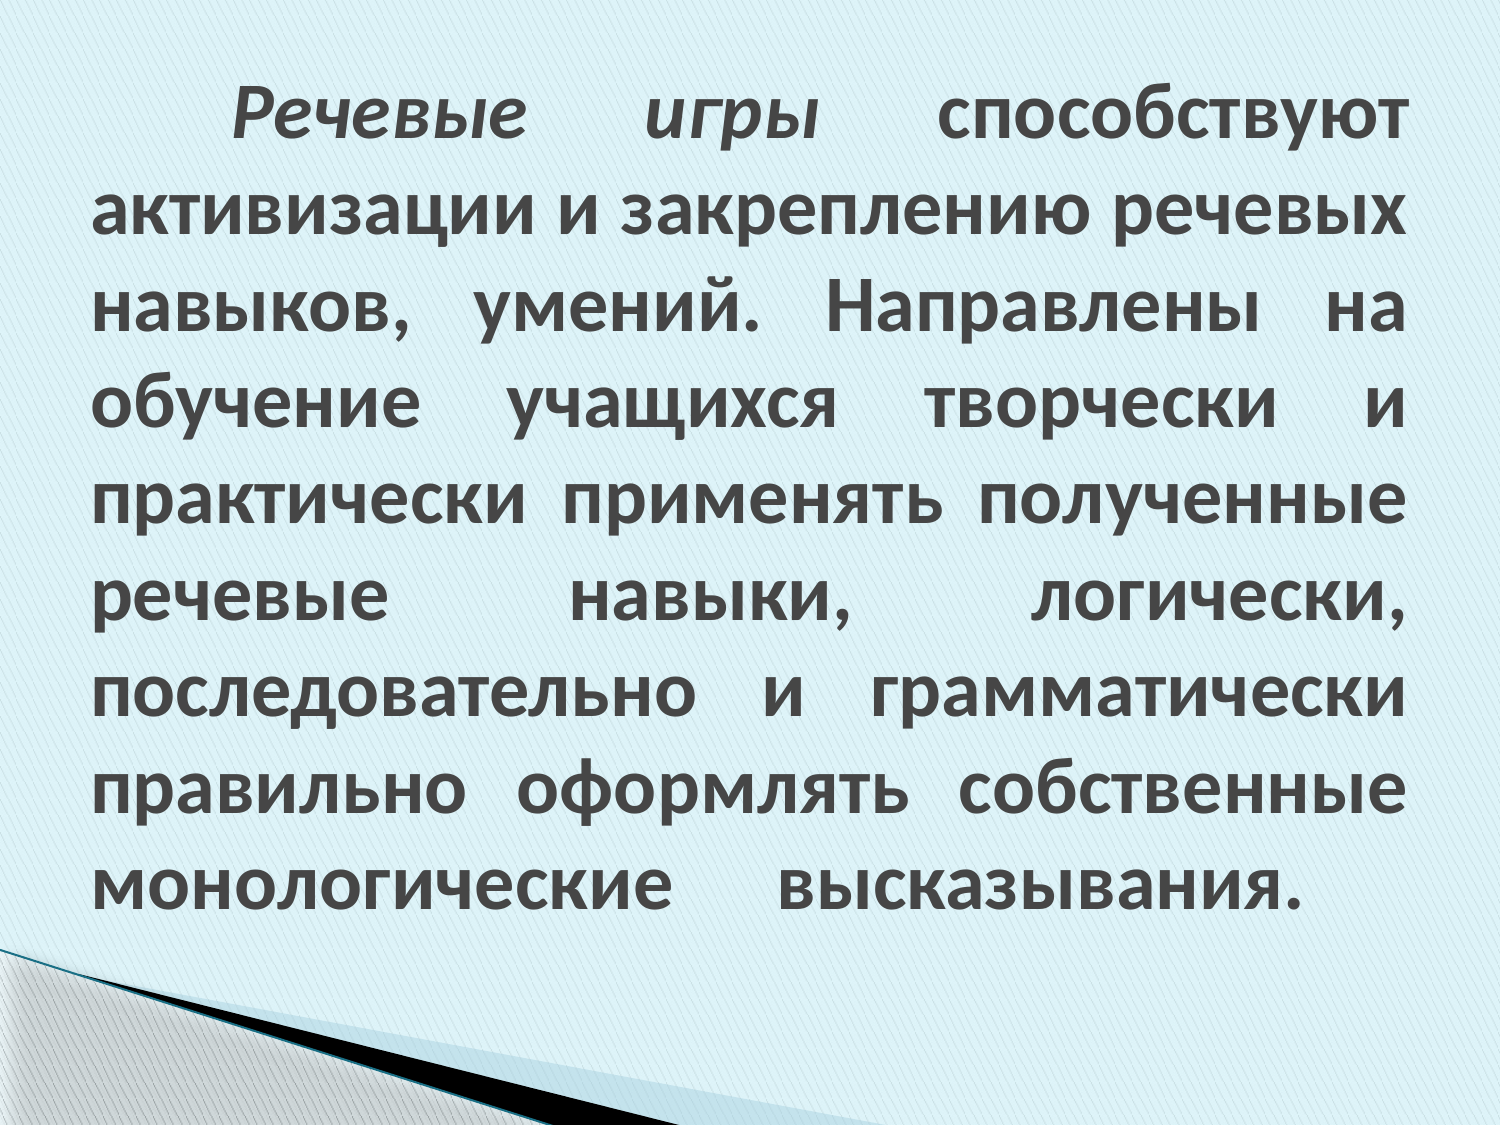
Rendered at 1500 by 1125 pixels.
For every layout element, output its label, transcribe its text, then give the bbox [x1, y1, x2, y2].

title Речевые игры способствуют активизации и закреплению речевых навыков, умений. Направлены на обучение учащихся творчески и практически применять полученные речевые навыки, логически, последовательно и грамматически правильно оформлять собственные монологические высказывания. [75, 45, 1425, 1035]
